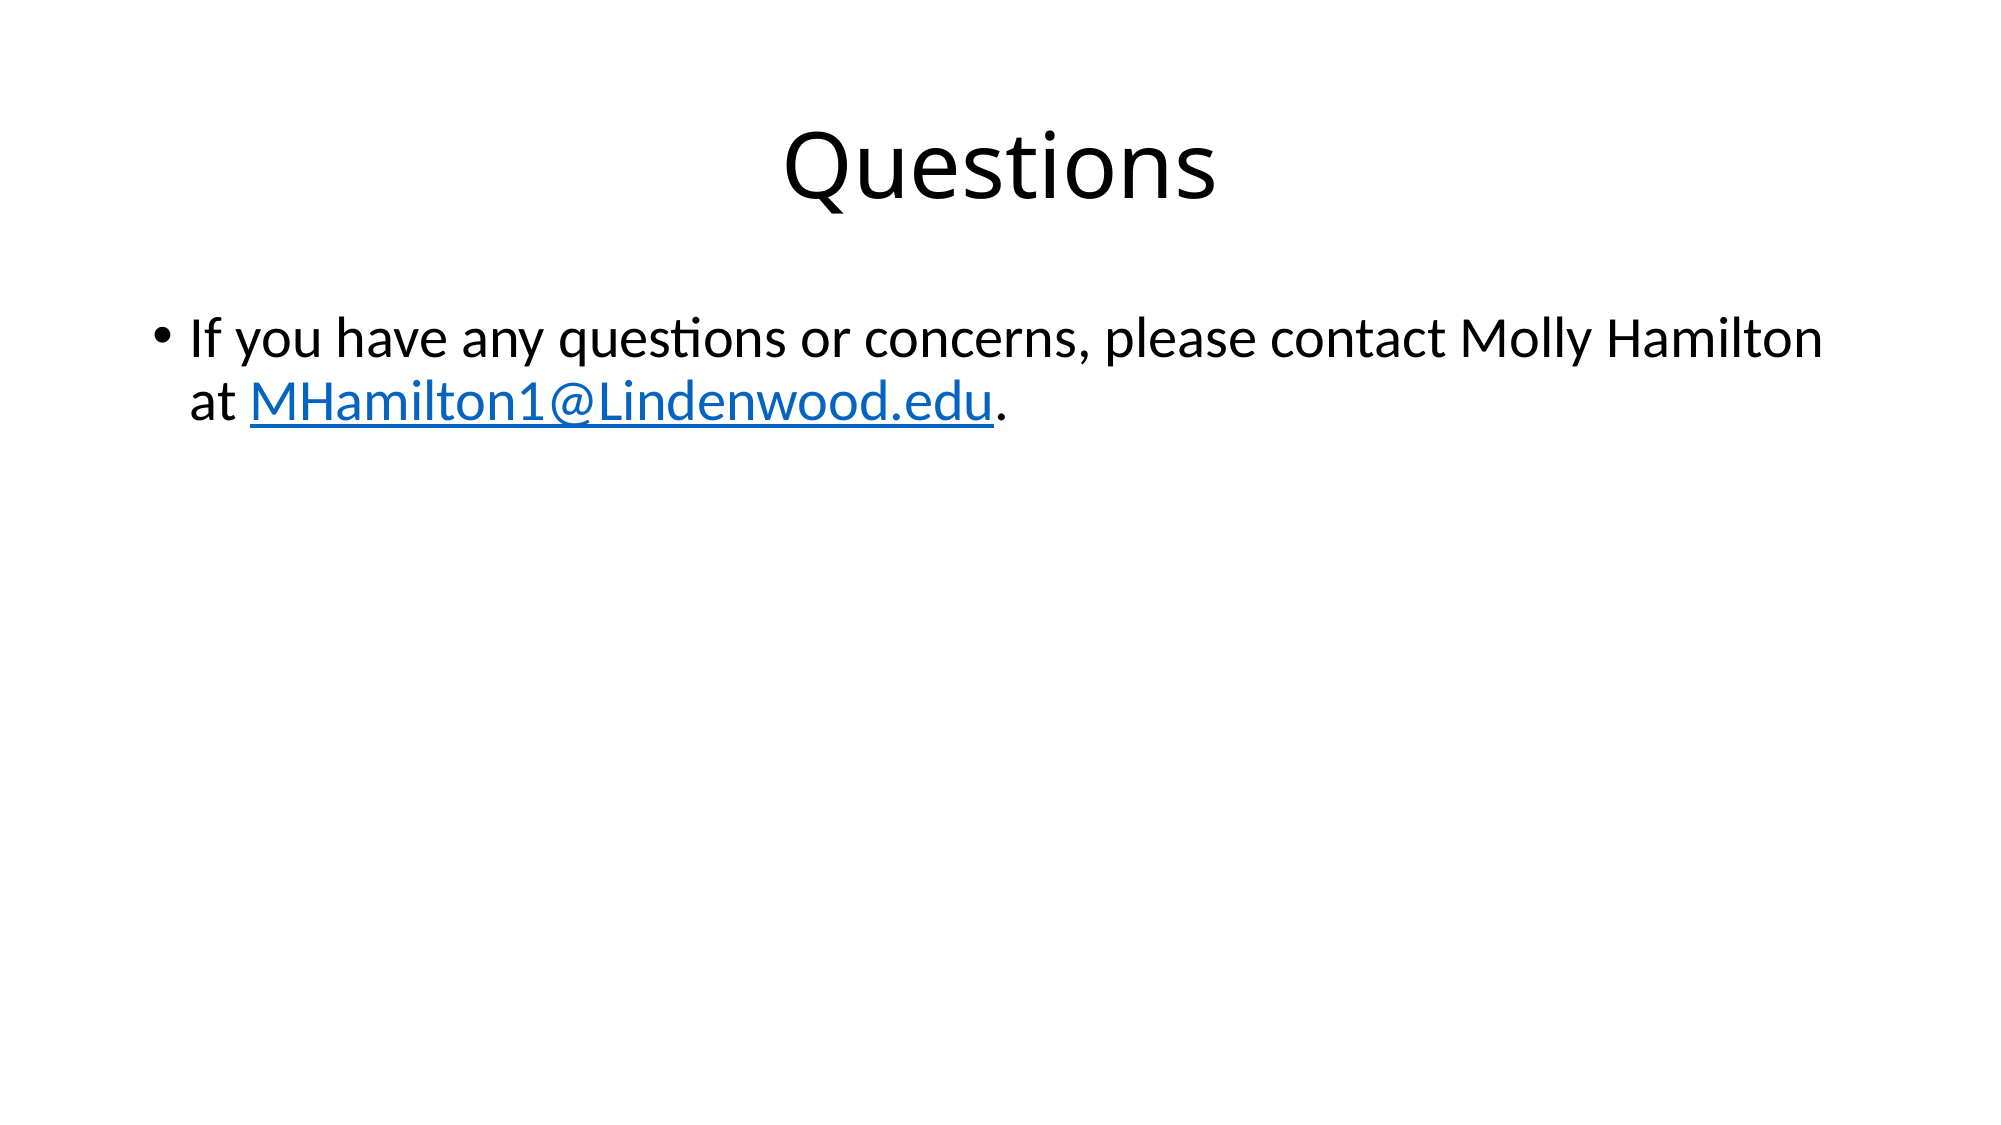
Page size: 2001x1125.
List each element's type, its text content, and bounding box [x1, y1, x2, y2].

title Questions [137, 59, 1863, 278]
list If you have any questions or concerns, please contact Molly Hamilton at MHamilton1@Lindenwood.edu. [137, 299, 1863, 1014]
